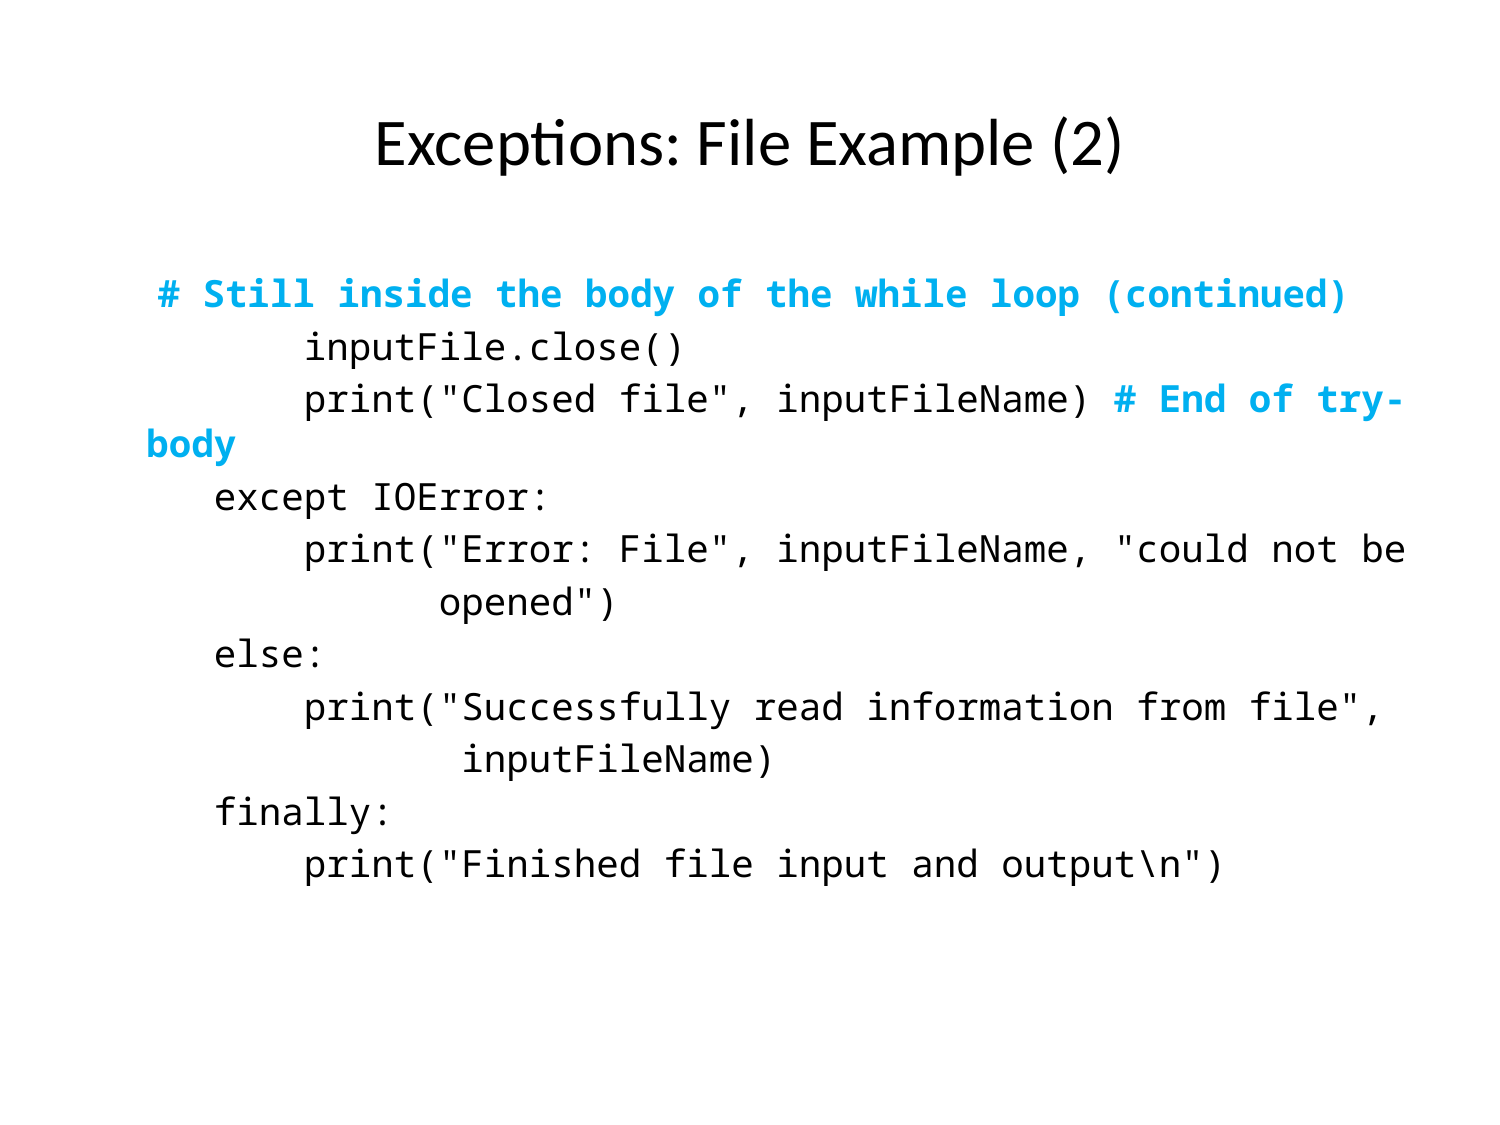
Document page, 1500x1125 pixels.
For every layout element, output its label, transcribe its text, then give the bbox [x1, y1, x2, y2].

list # Still inside the body of the while loop (continued) inputFile.close() print("Closed file", inputFileName) # End of try-body except IOError: print("Error: File", inputFileName, "could not be opened") else: print("Successfully read information from file", inputFileName) finally: print("Finished file input and output\n") [75, 262, 1425, 1005]
title Exceptions: File Example (2) [75, 45, 1425, 233]
